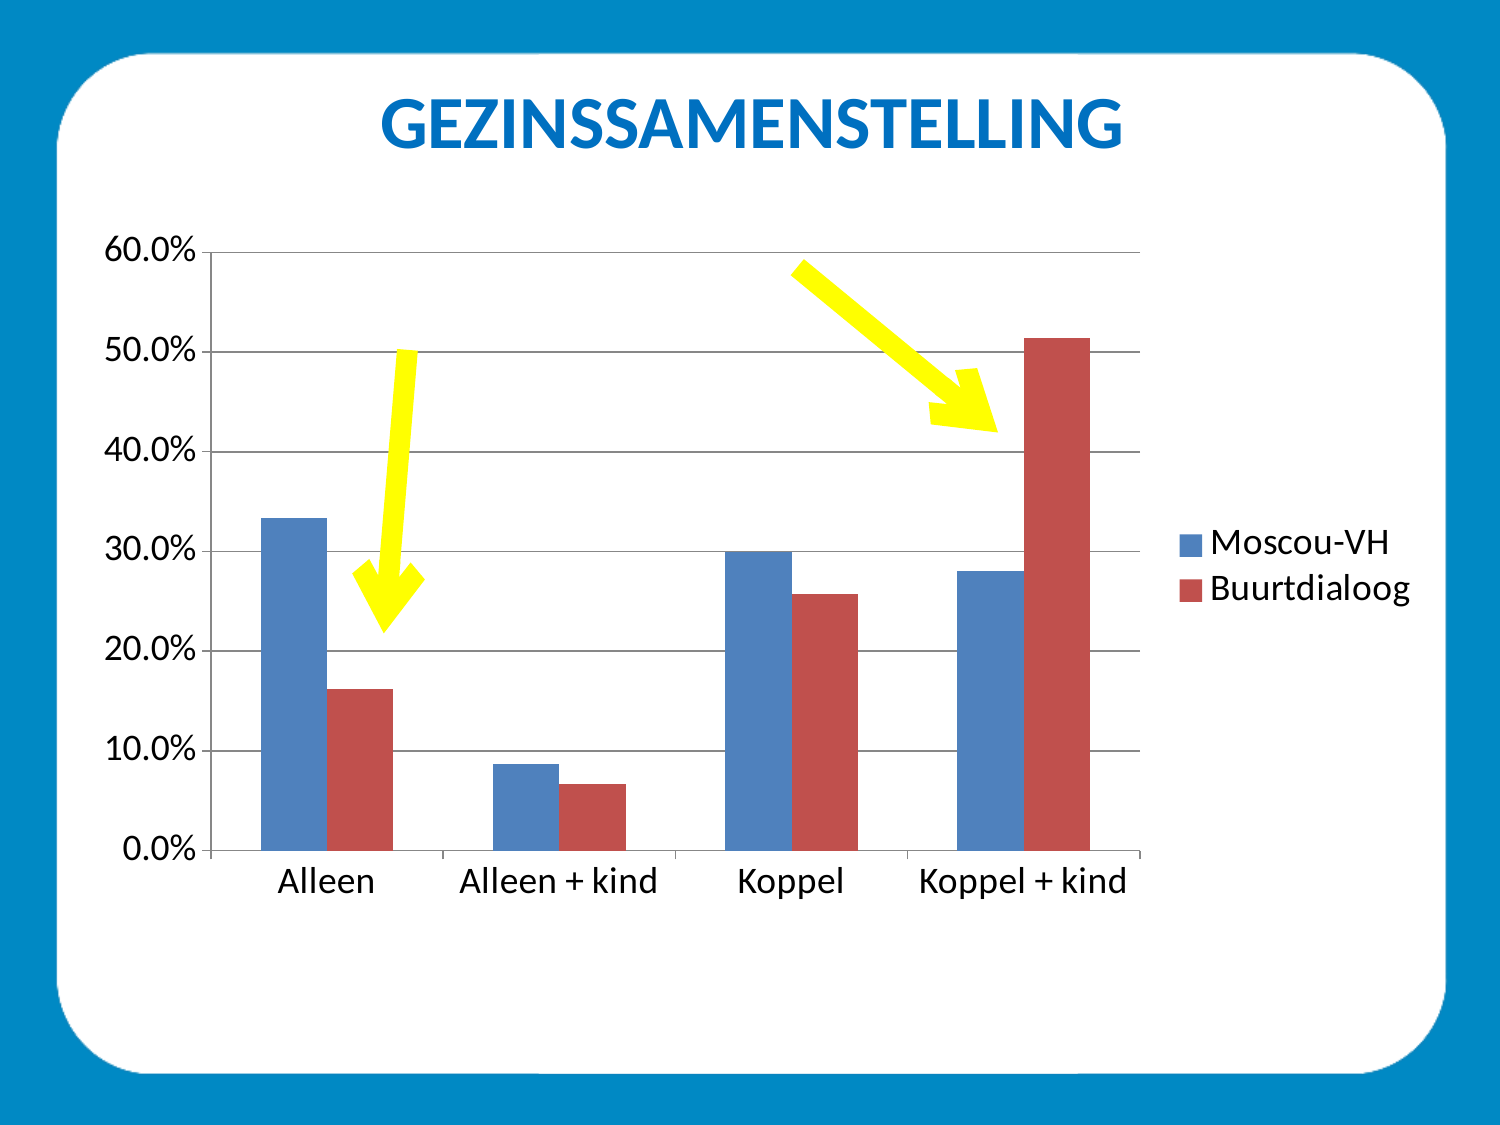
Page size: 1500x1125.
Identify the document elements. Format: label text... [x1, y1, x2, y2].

text_box GEZINSSAMENSTELLING [309, 65, 1196, 171]
chart [76, 219, 1436, 918]
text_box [383, 349, 408, 634]
picture [57, 53, 1446, 1073]
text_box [796, 266, 999, 433]
